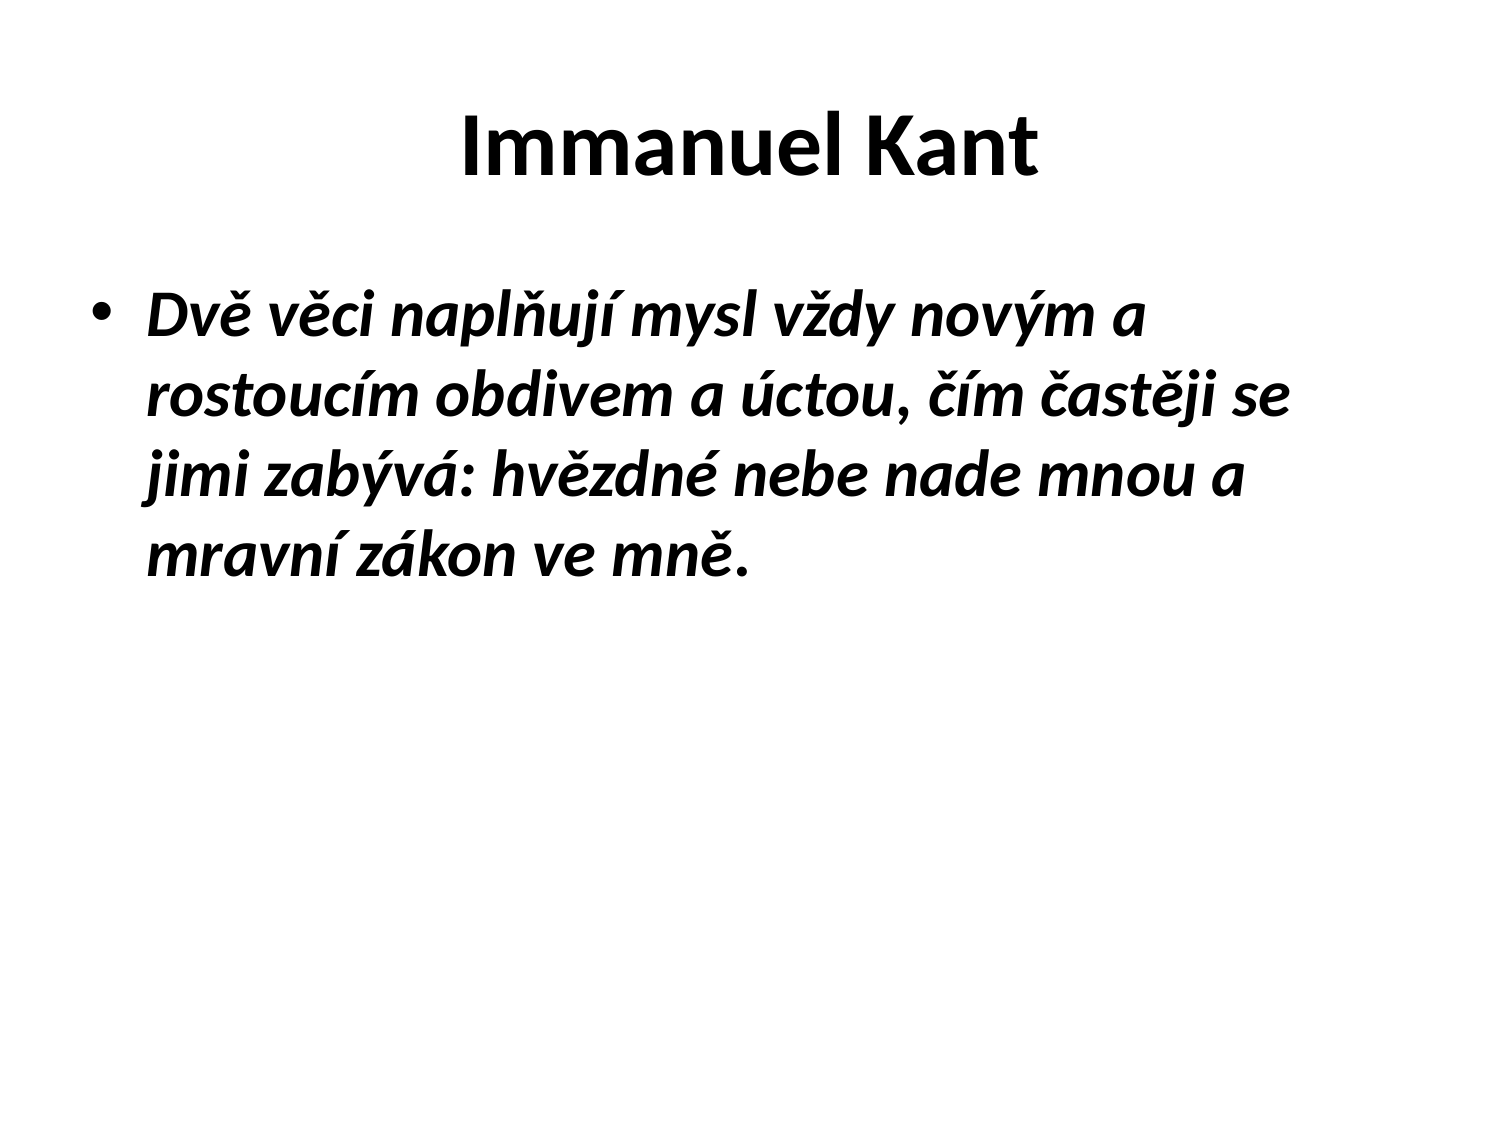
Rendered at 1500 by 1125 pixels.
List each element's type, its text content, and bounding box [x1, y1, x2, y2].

list Dvě věci naplňují mysl vždy novým a rostoucím obdivem a úctou, čím častěji se jimi zabývá: hvězdné nebe nade mnou a mravní zákon ve mně. [75, 262, 1425, 1005]
title Immanuel Kant [75, 45, 1425, 233]
